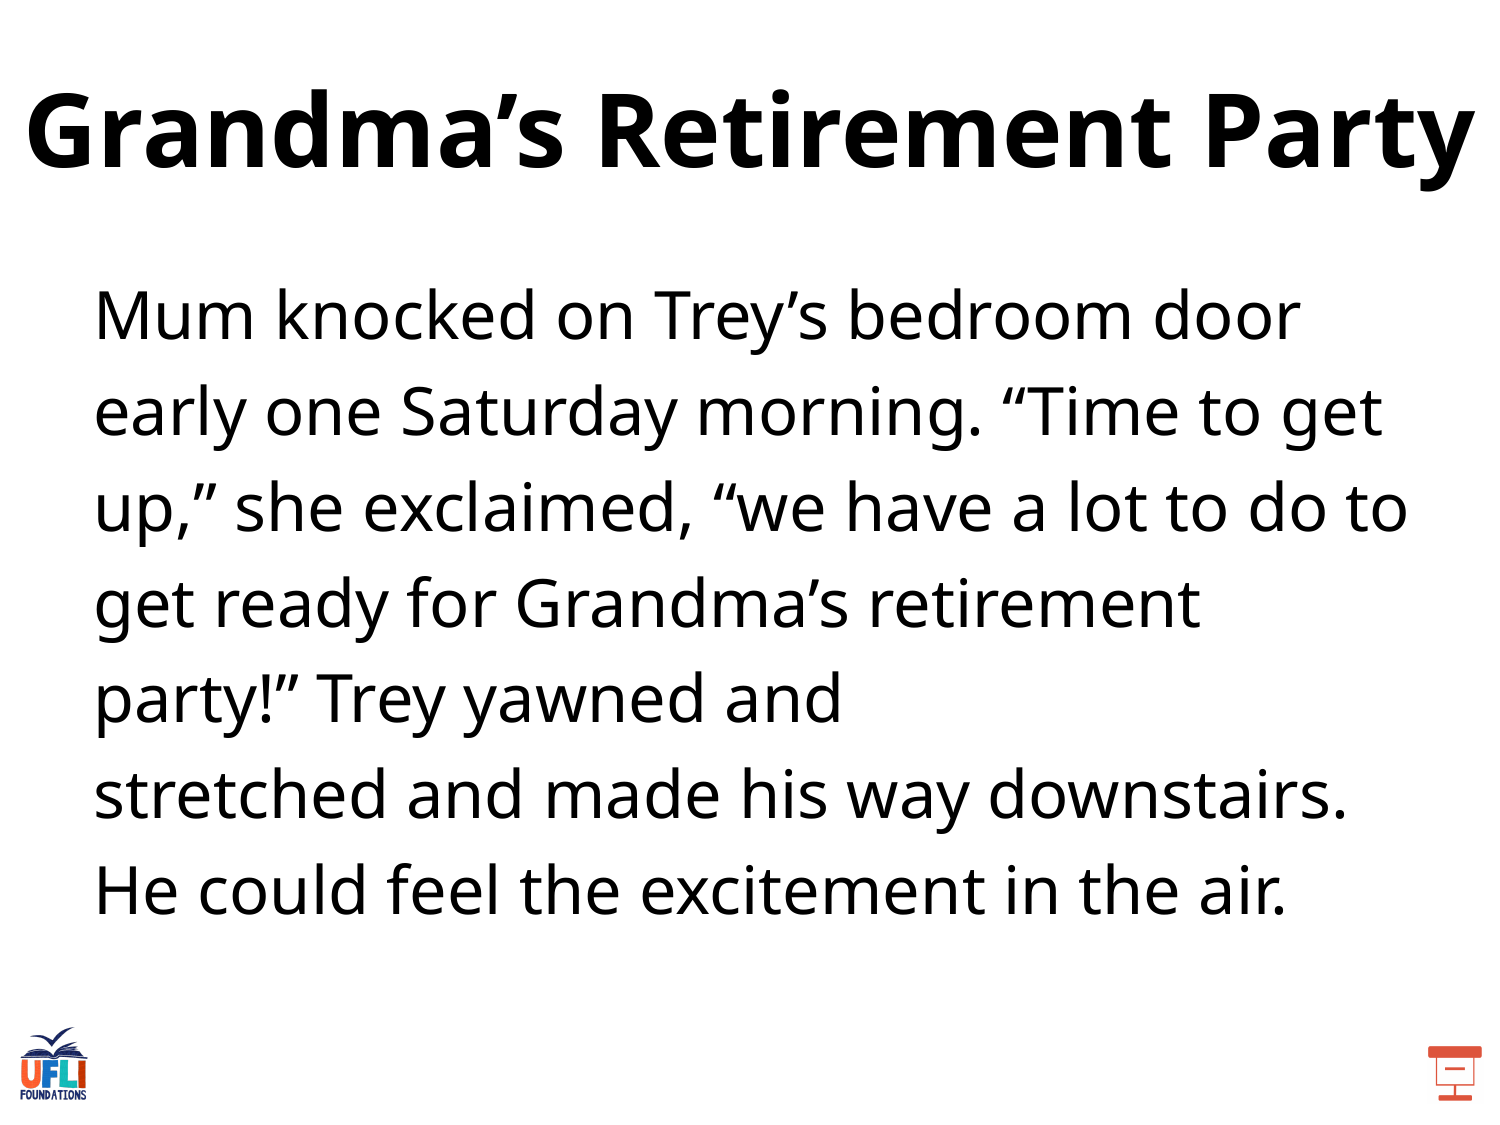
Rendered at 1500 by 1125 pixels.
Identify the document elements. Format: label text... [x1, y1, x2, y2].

picture [16, 1027, 90, 1103]
text_box Grandma’s Retirement Party [0, 59, 1500, 213]
text_box Mum knocked on Trey’s bedroom door early one Saturday morning. “Time to get up,” she exclaimed, “we have a lot to do to get ready for Grandma’s retirement party!” Trey yawned and stretched and made his way downstairs. He could feel the excitement in the air. [78, 249, 1428, 842]
picture [1427, 1043, 1484, 1104]
